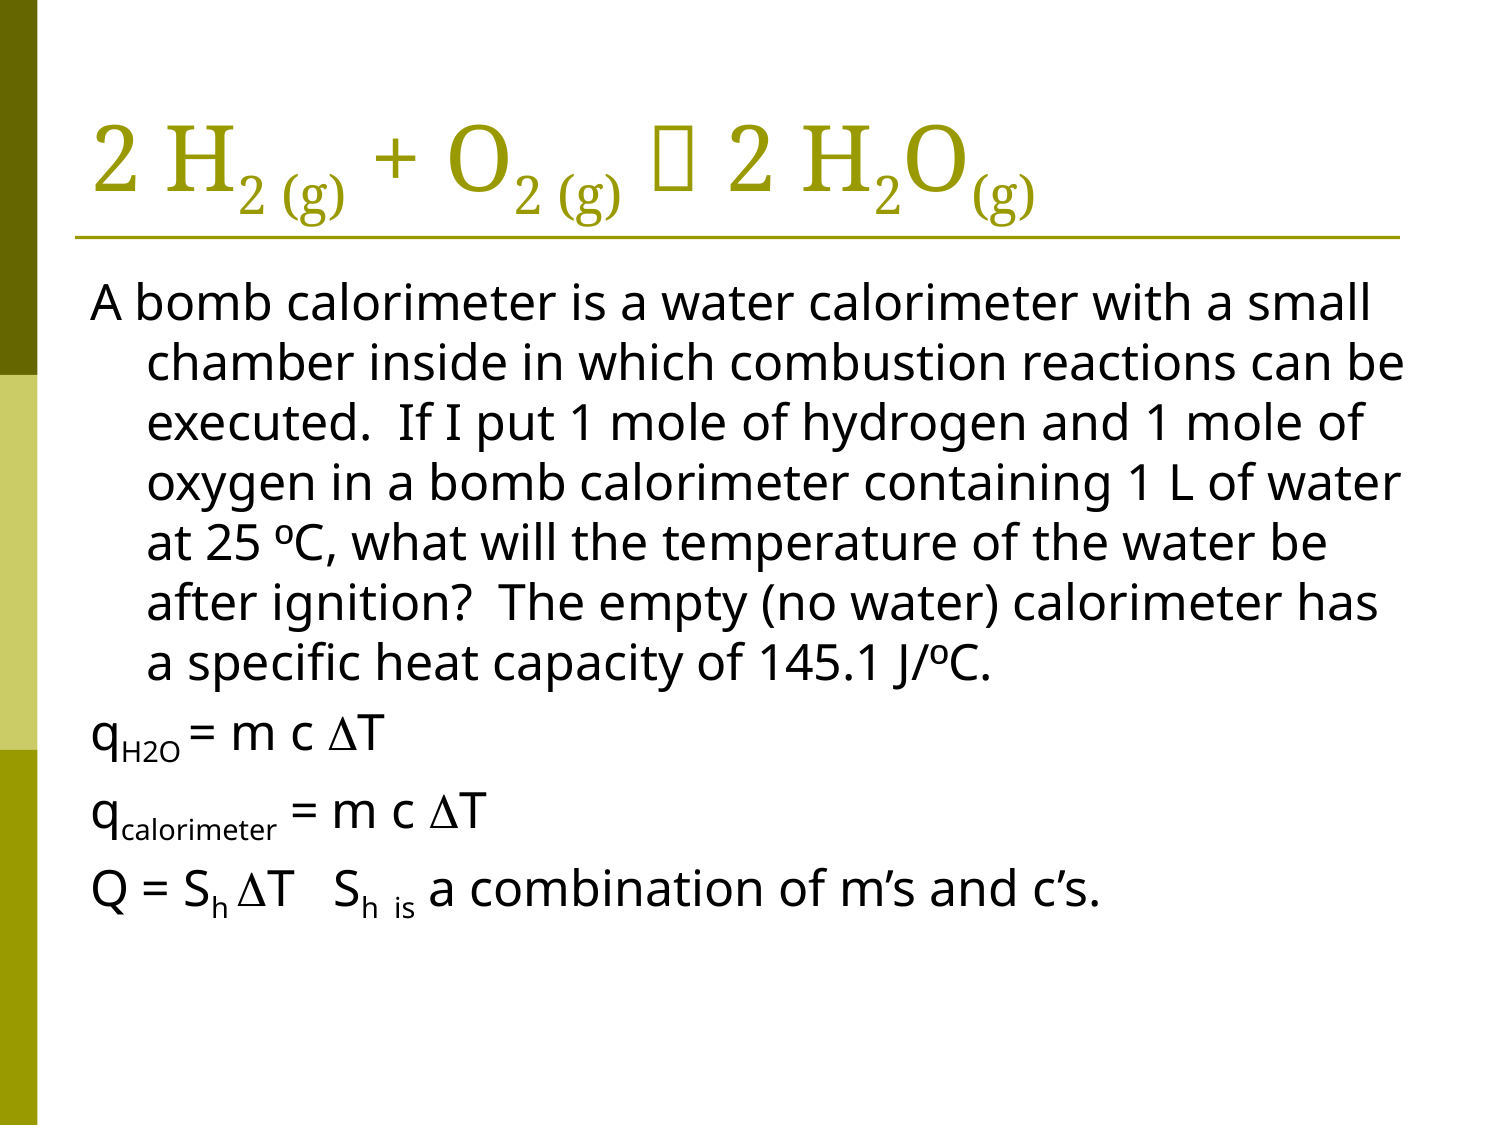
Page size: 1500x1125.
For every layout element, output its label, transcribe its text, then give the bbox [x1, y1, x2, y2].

list A bomb calorimeter is a water calorimeter with a small chamber inside in which combustion reactions can be executed. If I put 1 mole of hydrogen and 1 mole of oxygen in a bomb calorimeter containing 1 L of water at 25 ºC, what will the temperature of the water be after ignition? The empty (no water) calorimeter has a specific heat capacity of 145.1 J/ºC. qH2O = m c T qcalorimeter = m c T Q = Sh T Sh is a combination of m’s and c’s. [75, 262, 1425, 1006]
title 2 H2 (g) + O2 (g)  2 H2O(g) [75, 45, 1425, 233]
